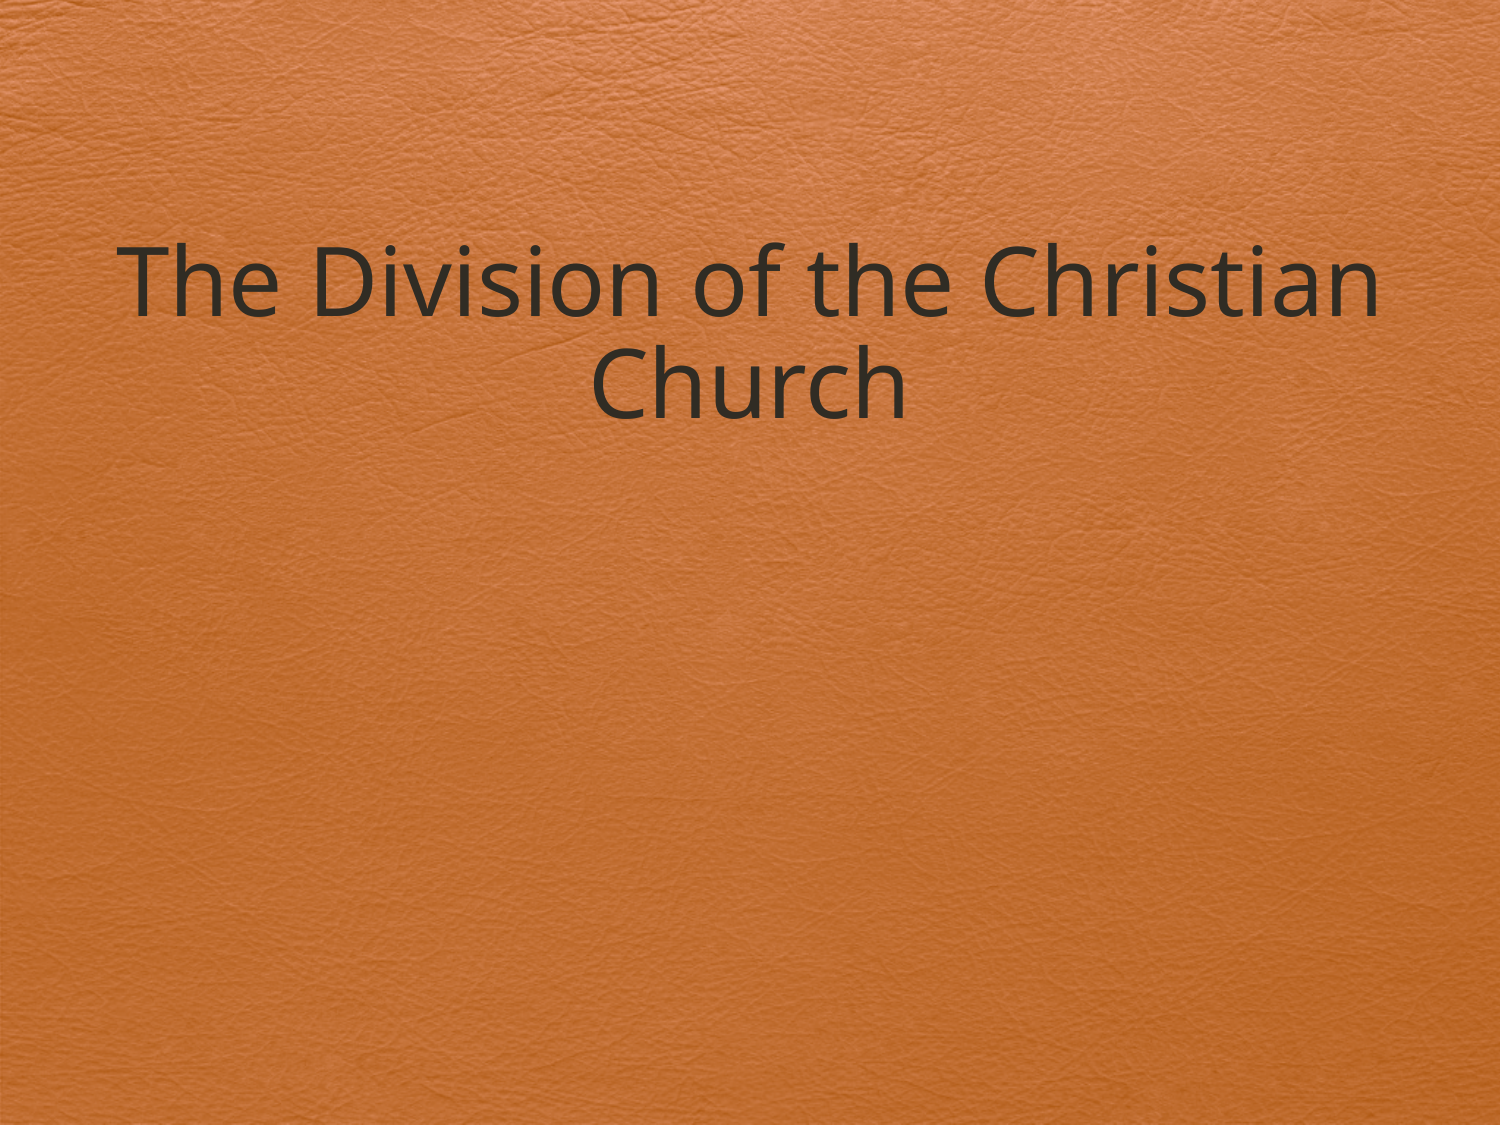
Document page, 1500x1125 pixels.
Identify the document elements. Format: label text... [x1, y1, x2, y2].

title The Division of the Christian Church [81, 224, 1419, 446]
